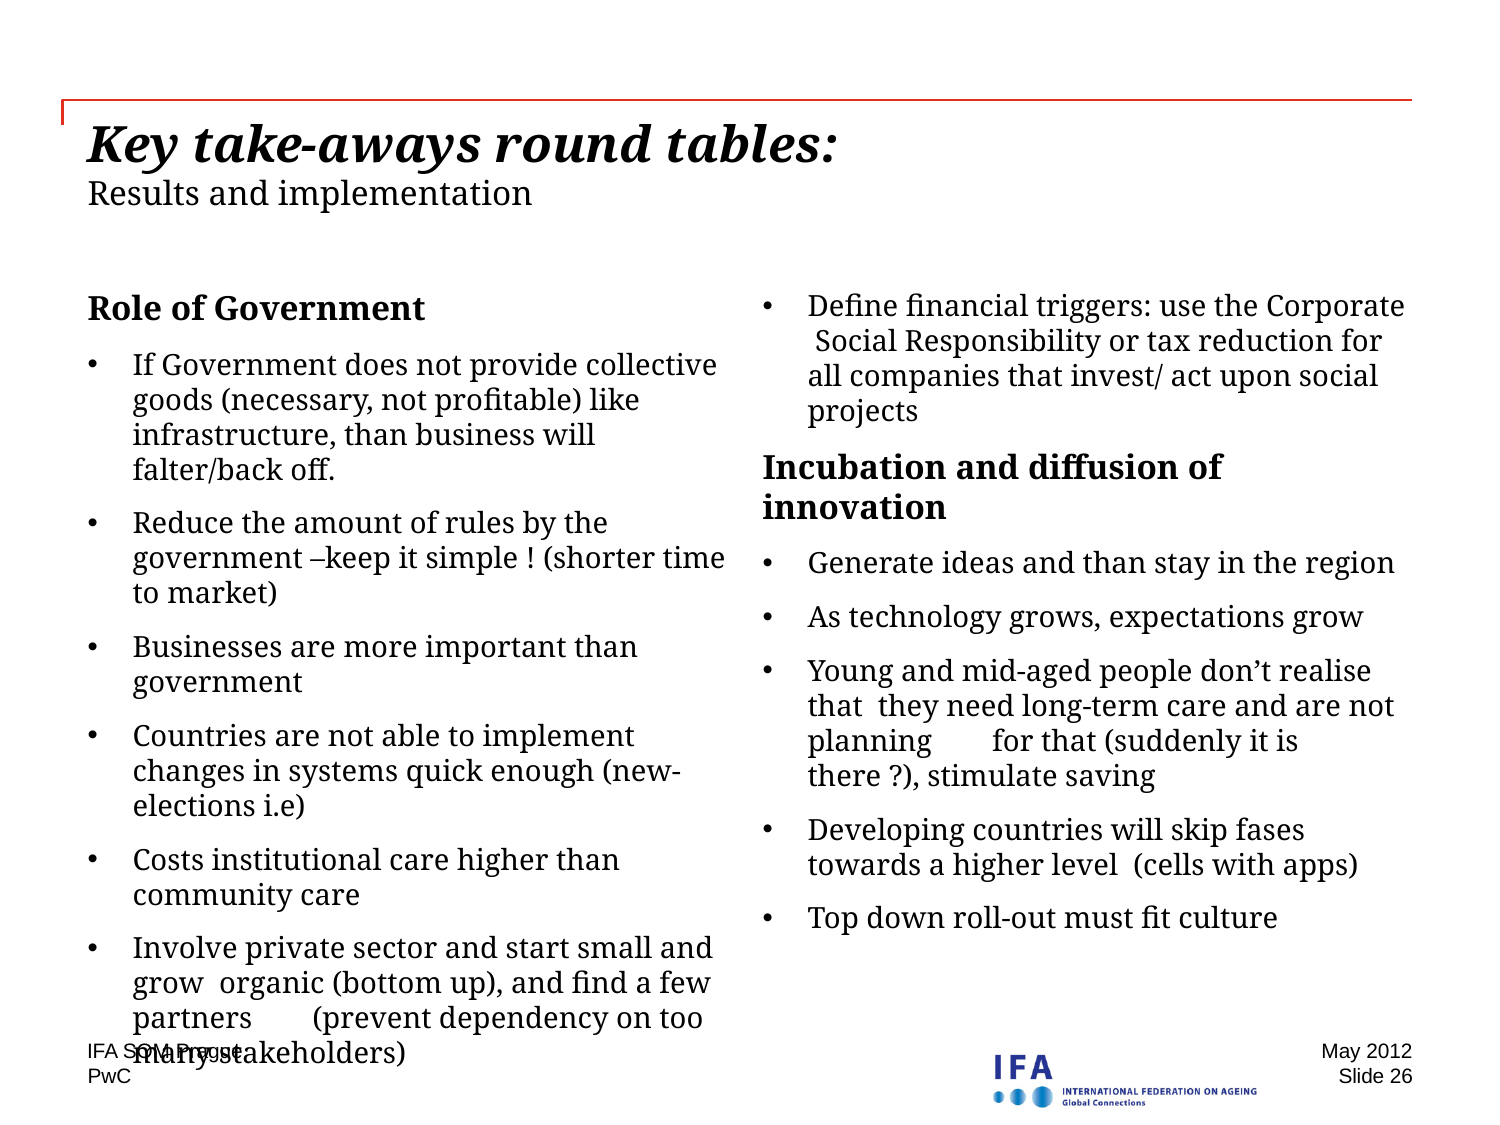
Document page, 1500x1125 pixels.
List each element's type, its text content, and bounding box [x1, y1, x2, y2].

list Role of Government If Government does not provide collective goods (necessary, not profitable) like infrastructure, than business will falter/back off. Reduce the amount of rules by the government –keep it simple ! (shorter time to market) Businesses are more important than government Countries are not able to implement changes in systems quick enough (new-elections i.e) Costs institutional care higher than community care Involve private sector and start small and grow organic (bottom up), and find a few partners (prevent dependency on too many stakeholders) [87, 287, 738, 1013]
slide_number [1162, 1037, 1413, 1062]
footer IFA SOM Prague [86, 1037, 950, 1063]
picture [987, 1054, 1263, 1108]
title Key take-aways round tables: Results and implementation [87, 112, 1413, 263]
list Define financial triggers: use the Corporate Social Responsibility or tax reduction for all companies that invest/ act upon social projects Incubation and diffusion of innovation Generate ideas and than stay in the region As technology grows, expectations grow Young and mid-aged people don’t realise that they need long-term care and are not planning for that (suddenly it is there ?), stimulate saving Developing countries will skip fases towards a higher level (cells with apps) Top down roll-out must fit culture [762, 287, 1413, 1013]
slide_number Slide 26 [1162, 1062, 1413, 1088]
